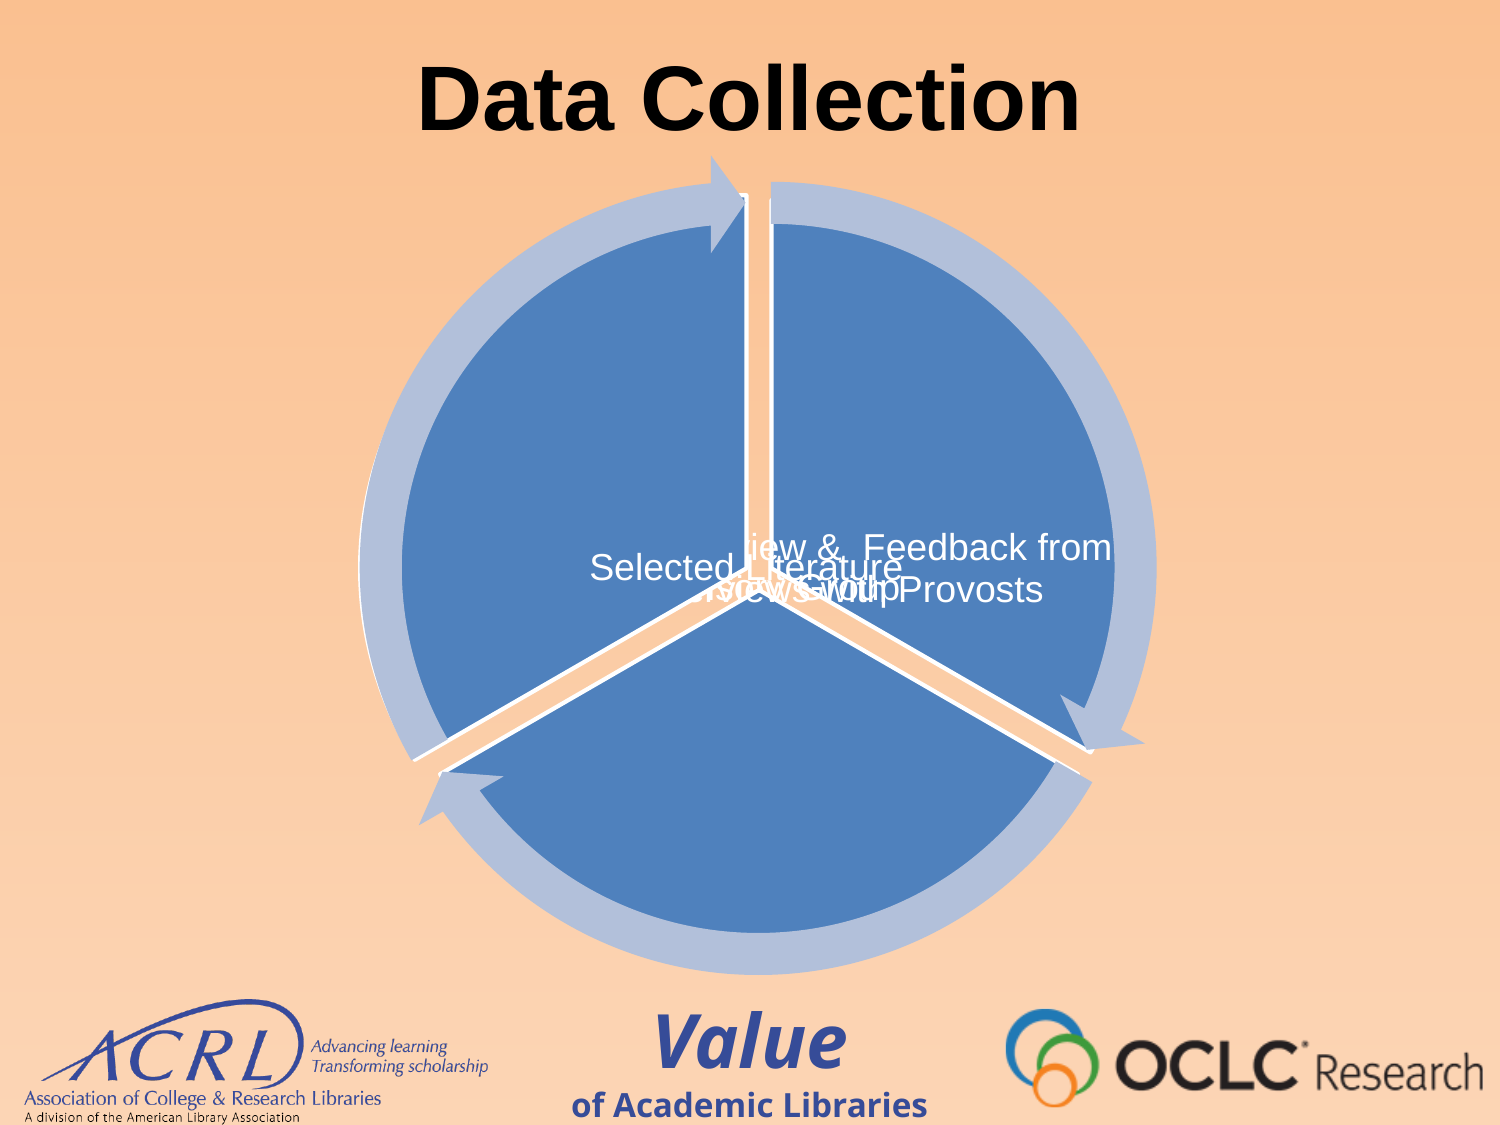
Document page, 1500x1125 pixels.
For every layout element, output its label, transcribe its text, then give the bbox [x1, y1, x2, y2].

title Data Collection [75, 0, 1425, 188]
picture [24, 999, 488, 1125]
footer Value of Academic Libraries [0, 993, 957, 1125]
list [74, 214, 1426, 940]
picture [962, 965, 1500, 1125]
